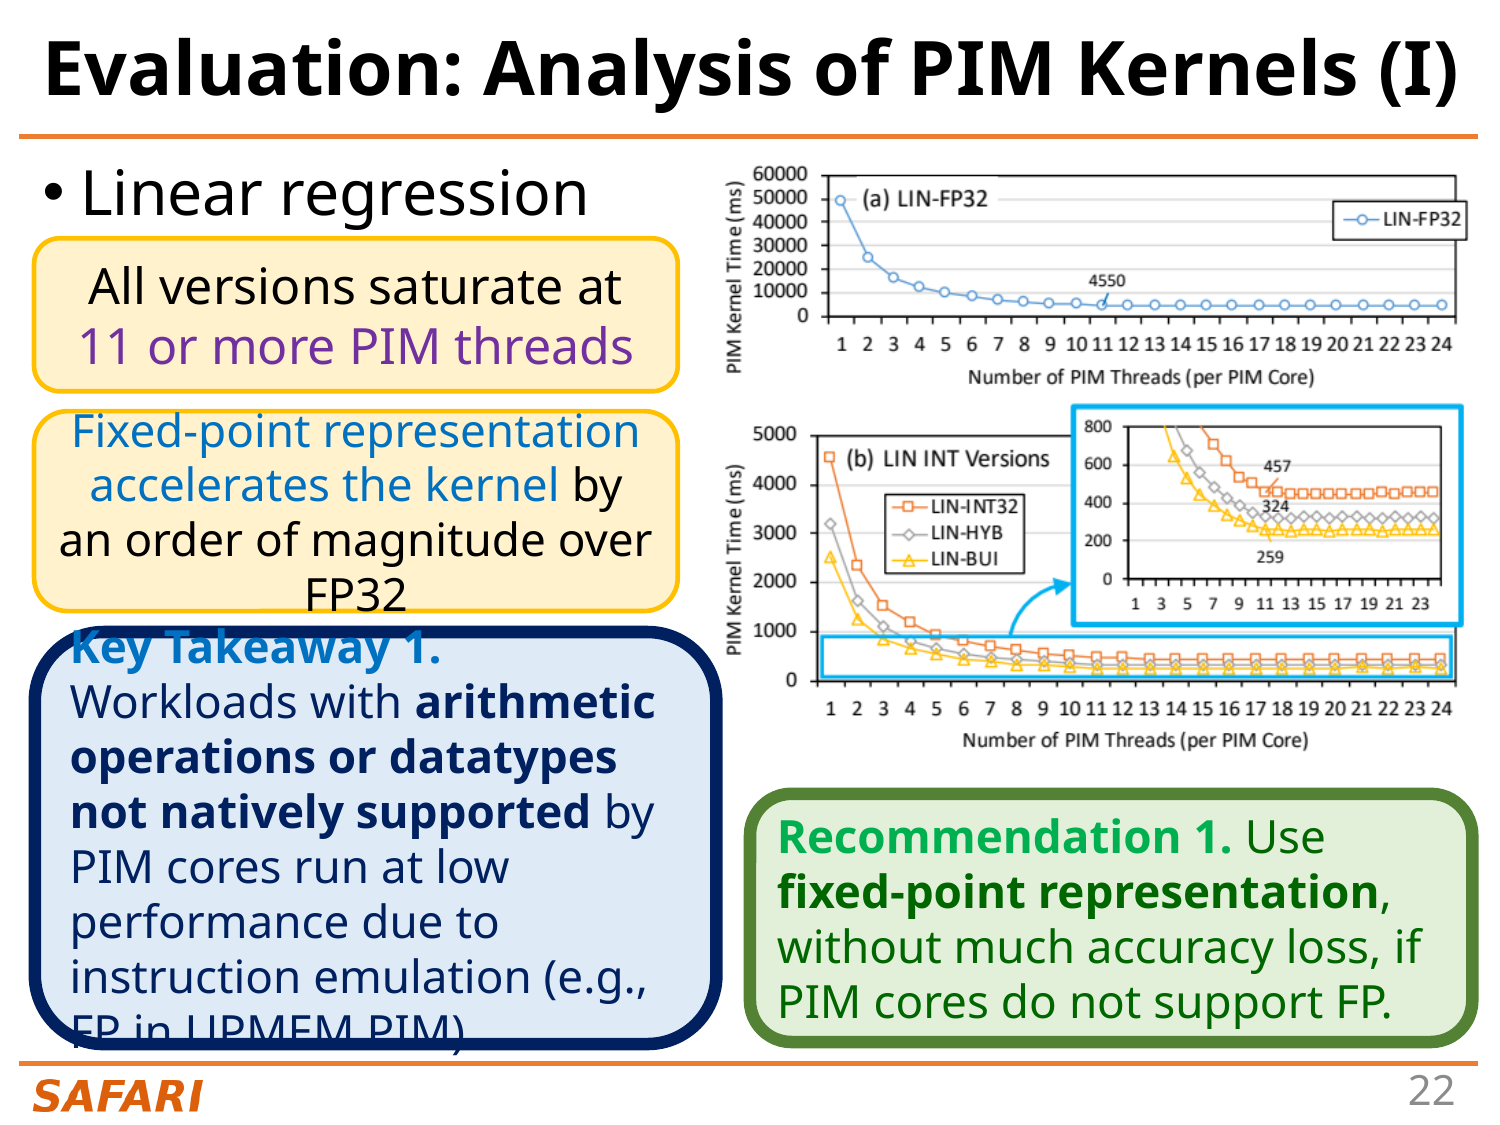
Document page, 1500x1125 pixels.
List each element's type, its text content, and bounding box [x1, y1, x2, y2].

list Linear regression [27, 153, 698, 1022]
text_box Key Takeaway 1. Workloads with arithmetic operations or datatypes not natively supported by PIM cores run at low performance due to instruction emulation (e.g., FP in UPMEM PIM). [33, 630, 718, 1046]
text_box Fixed-point representation accelerates the kernel by an order of magnitude over FP32 [33, 410, 679, 613]
title Evaluation: Analysis of PIM Kernels (I) [27, 21, 1487, 122]
picture [698, 153, 1473, 773]
list Linear regression [701, 153, 1487, 1022]
text_box Recommendation 1. Use fixed-point representation, without much accuracy loss, if PIM cores do not support FP. [748, 792, 1474, 1044]
picture [31, 1070, 209, 1122]
text_box All versions saturate at 11 or more PIM threads [32, 237, 679, 393]
